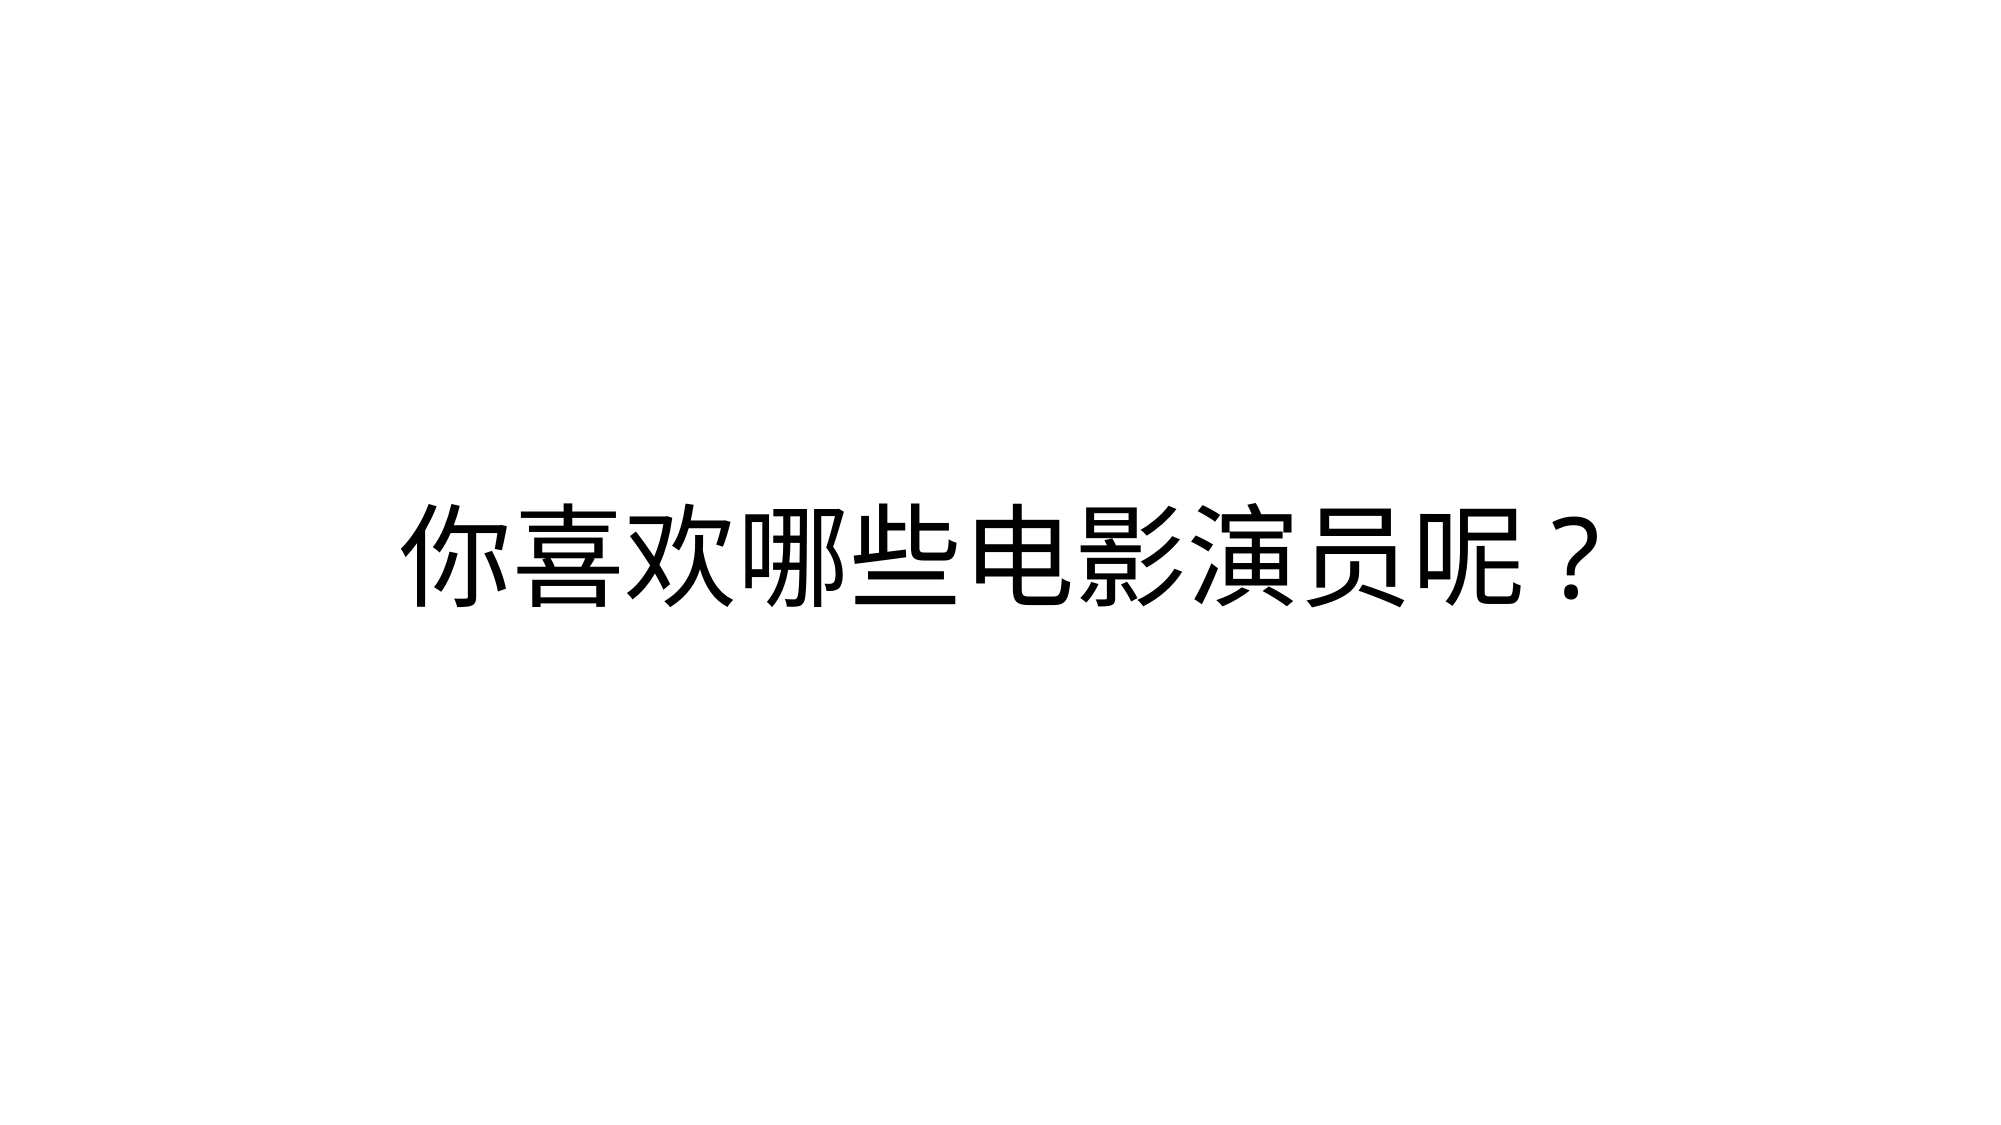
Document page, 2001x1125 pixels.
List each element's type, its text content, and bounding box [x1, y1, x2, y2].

title 你喜欢哪些电影演员呢? [112, 412, 1888, 712]
